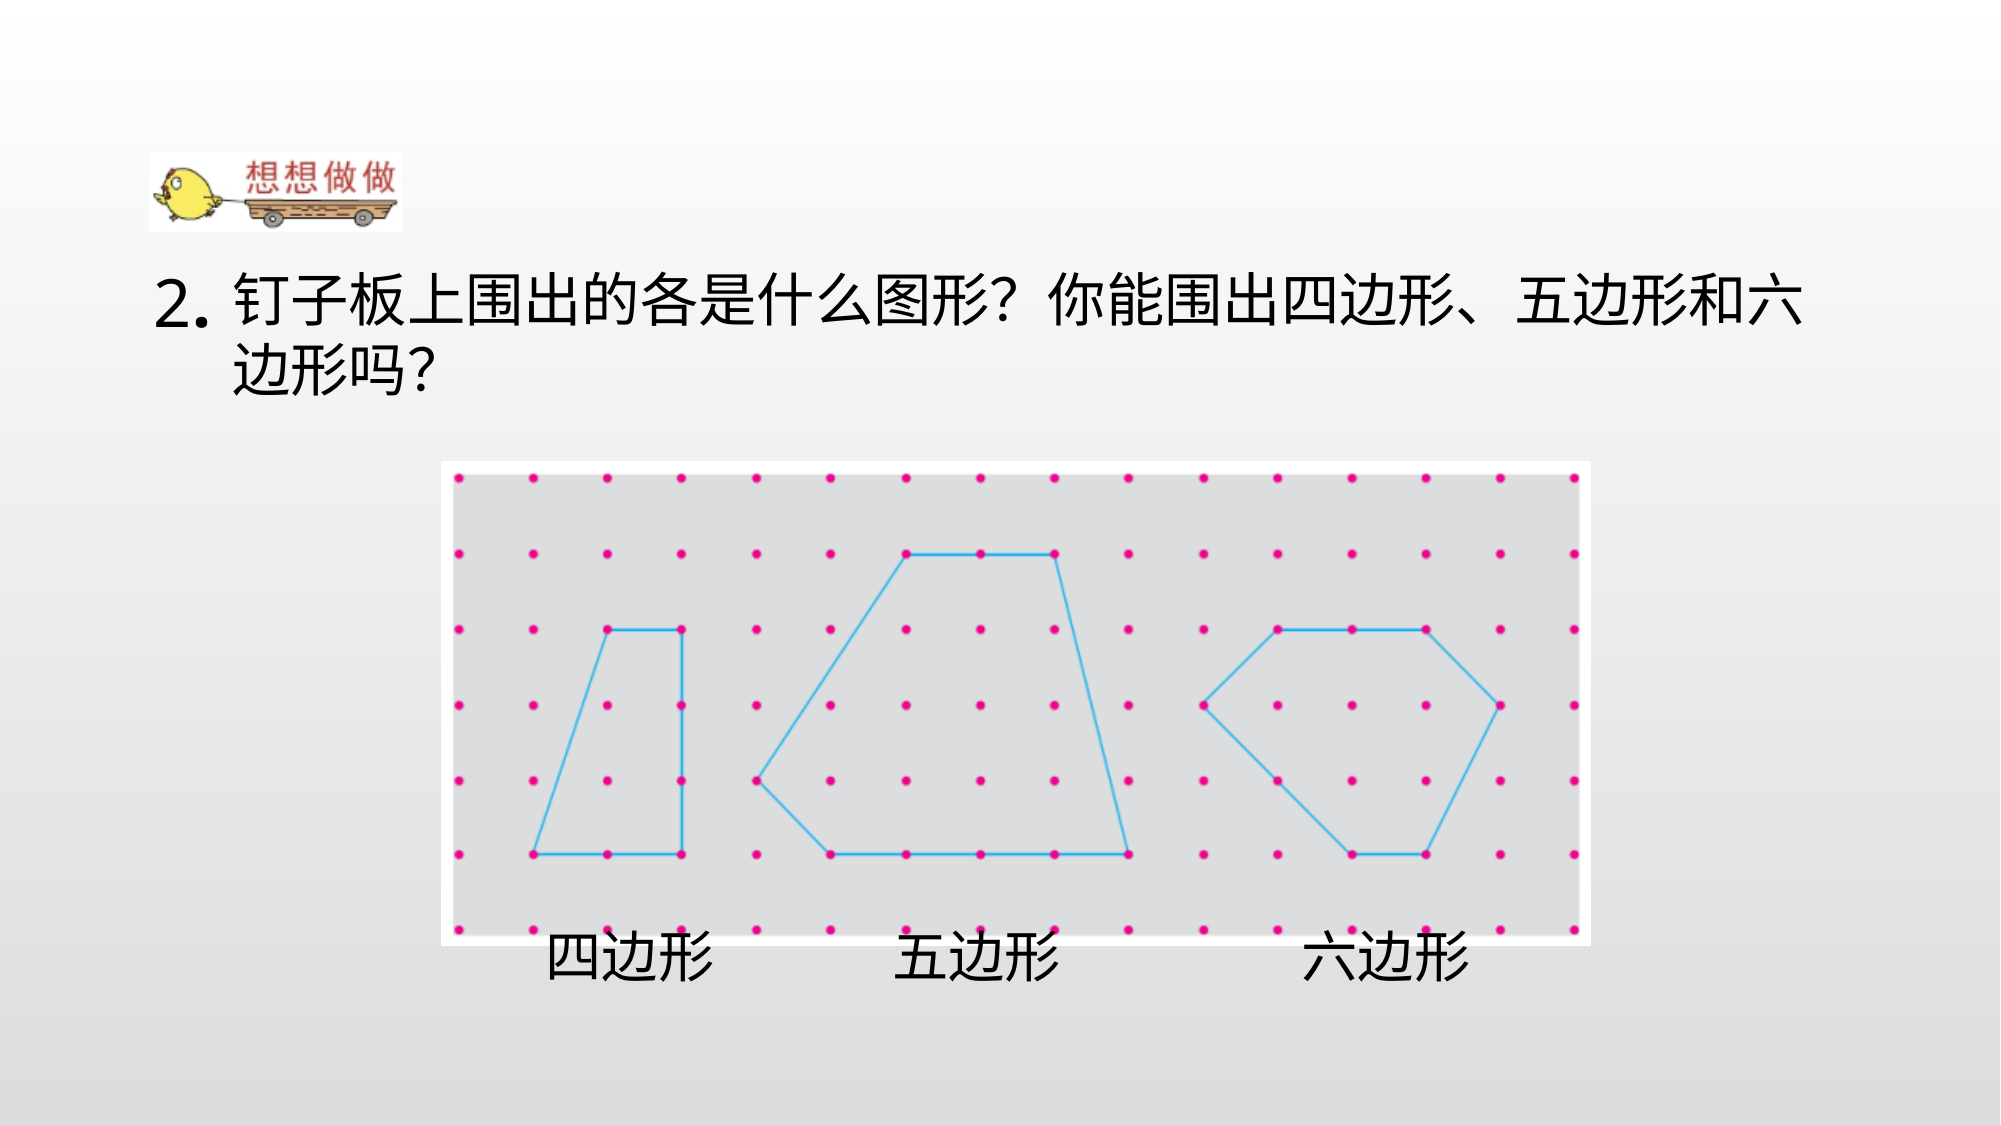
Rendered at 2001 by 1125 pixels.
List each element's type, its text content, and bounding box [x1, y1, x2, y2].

picture [149, 152, 402, 232]
picture [440, 461, 1591, 946]
text_box 2. [133, 254, 212, 347]
text_box 五边形 [858, 946, 1095, 994]
text_box 钉子板上围出的各是什么图形？你能围出四边形、五边形和六边形吗？ [212, 254, 1835, 412]
text_box 六边形 [1267, 946, 1505, 994]
text_box 四边形 [511, 946, 749, 994]
